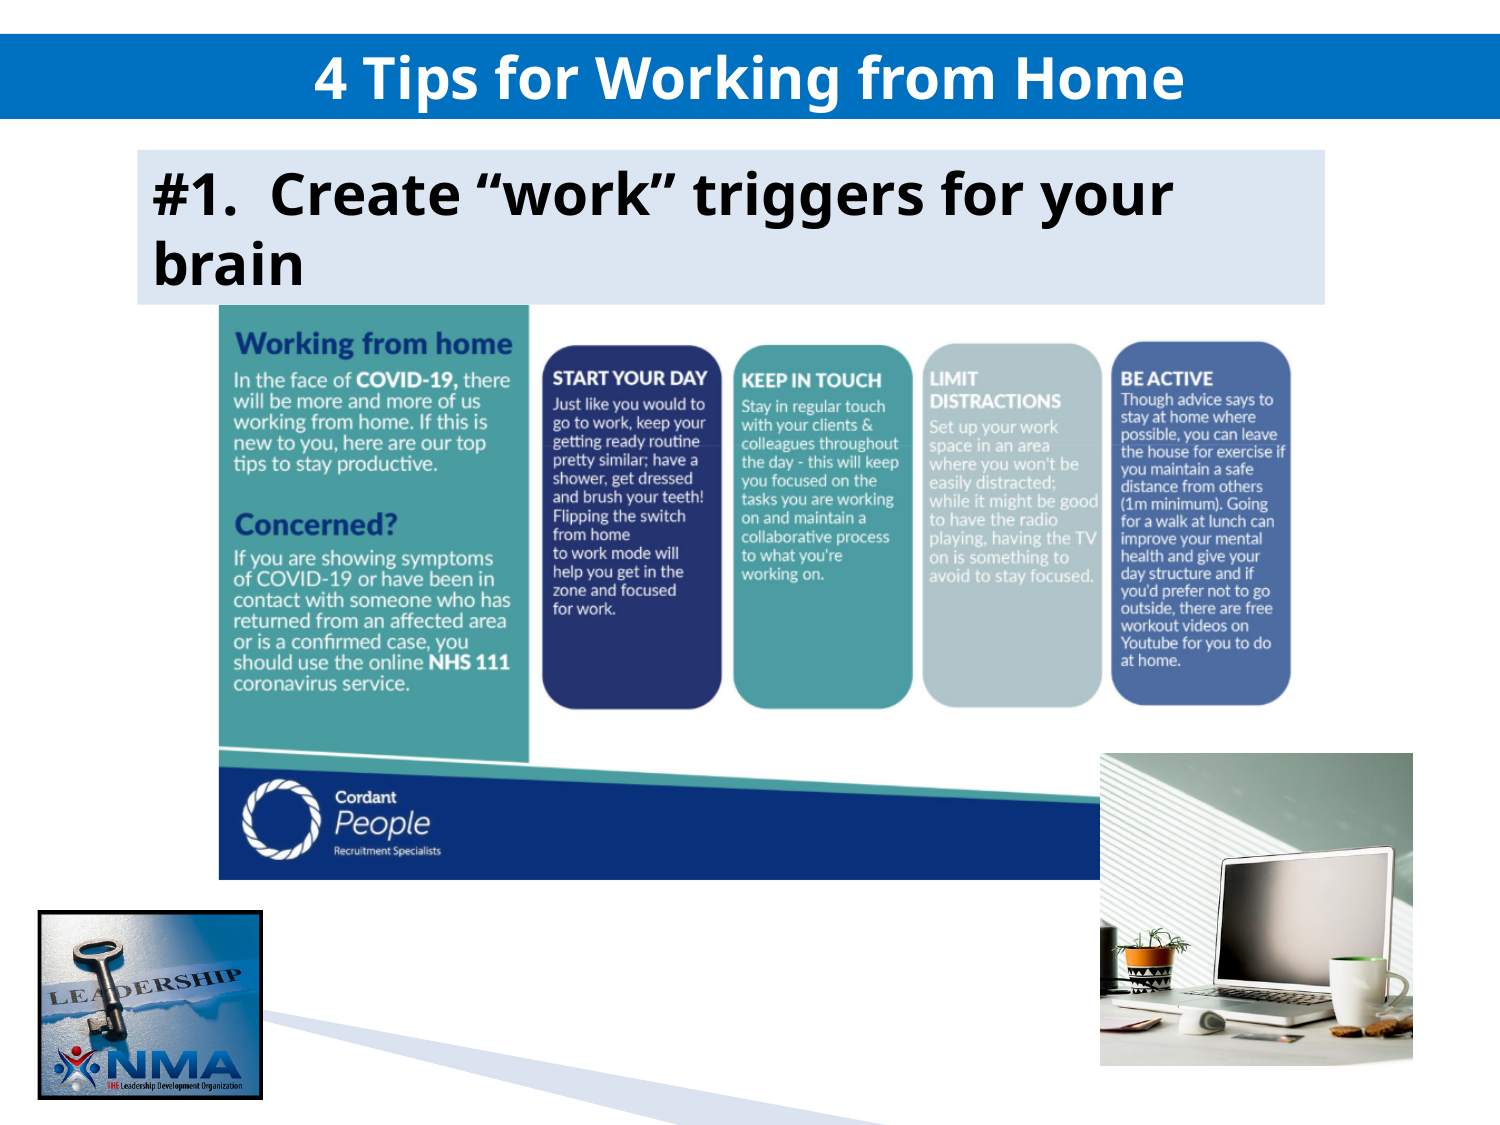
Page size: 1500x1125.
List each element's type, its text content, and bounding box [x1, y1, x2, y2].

picture [199, 275, 1413, 1066]
text_box 4 Tips for Working from Home [0, 33, 1500, 119]
text_box #1. Create “work” triggers for your brain [137, 149, 1325, 305]
picture [37, 910, 263, 1100]
